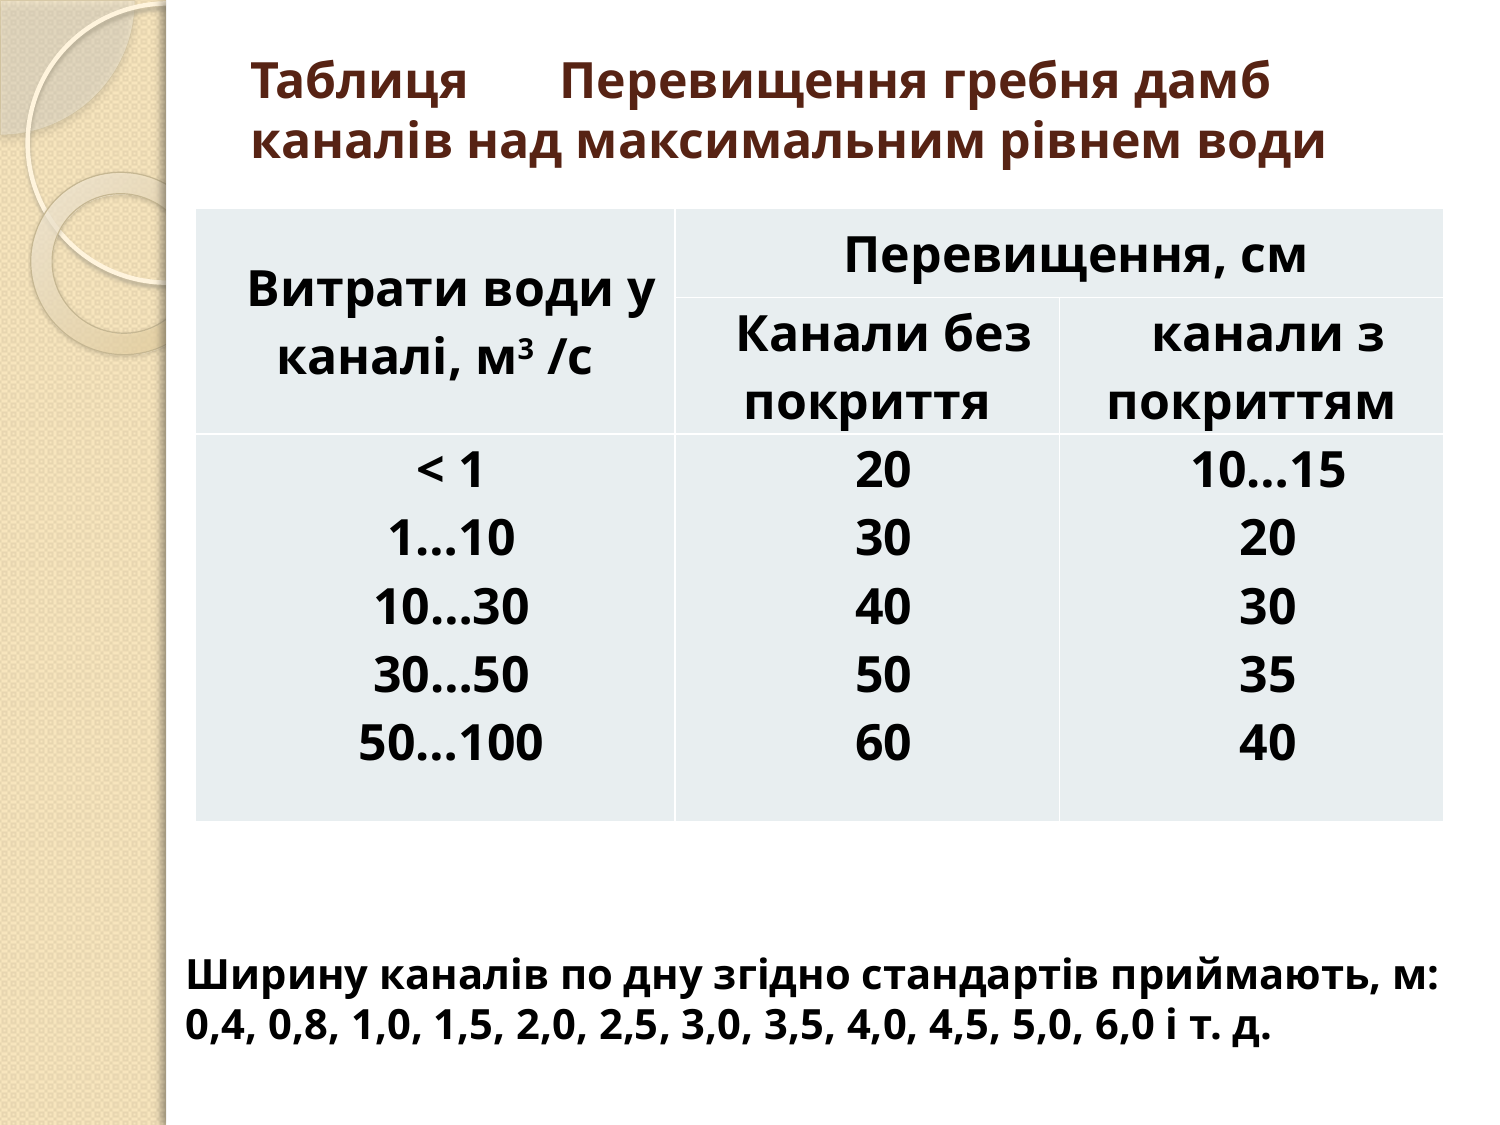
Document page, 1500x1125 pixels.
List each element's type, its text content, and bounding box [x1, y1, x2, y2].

title Таблиця Перевищення гребня дамб каналів над максимальним рівнем води [235, 45, 1466, 233]
table_cell 10…15 20 30 35 40 [1060, 435, 1443, 821]
table_cell 20 30 40 50 60 [676, 435, 1059, 821]
table_cell Канали без покриття [676, 298, 1059, 433]
table_header Перевищення, см [676, 209, 1443, 297]
text_box Ширину каналів по дну згідно стандартів приймають, м: 0,4, 0,8, 1,0, 1,5, 2,0, 2,5, 3,0, 3,5, 4,0, 4,5, 5,0, 6,0 і т. д. [171, 940, 1471, 1056]
table_cell канали з покриттям [1060, 298, 1443, 433]
table_header Витрати води у каналі, м3 /с [196, 209, 674, 433]
table_cell < 1 1…10 10…30 30…50 50…100 [196, 435, 674, 821]
